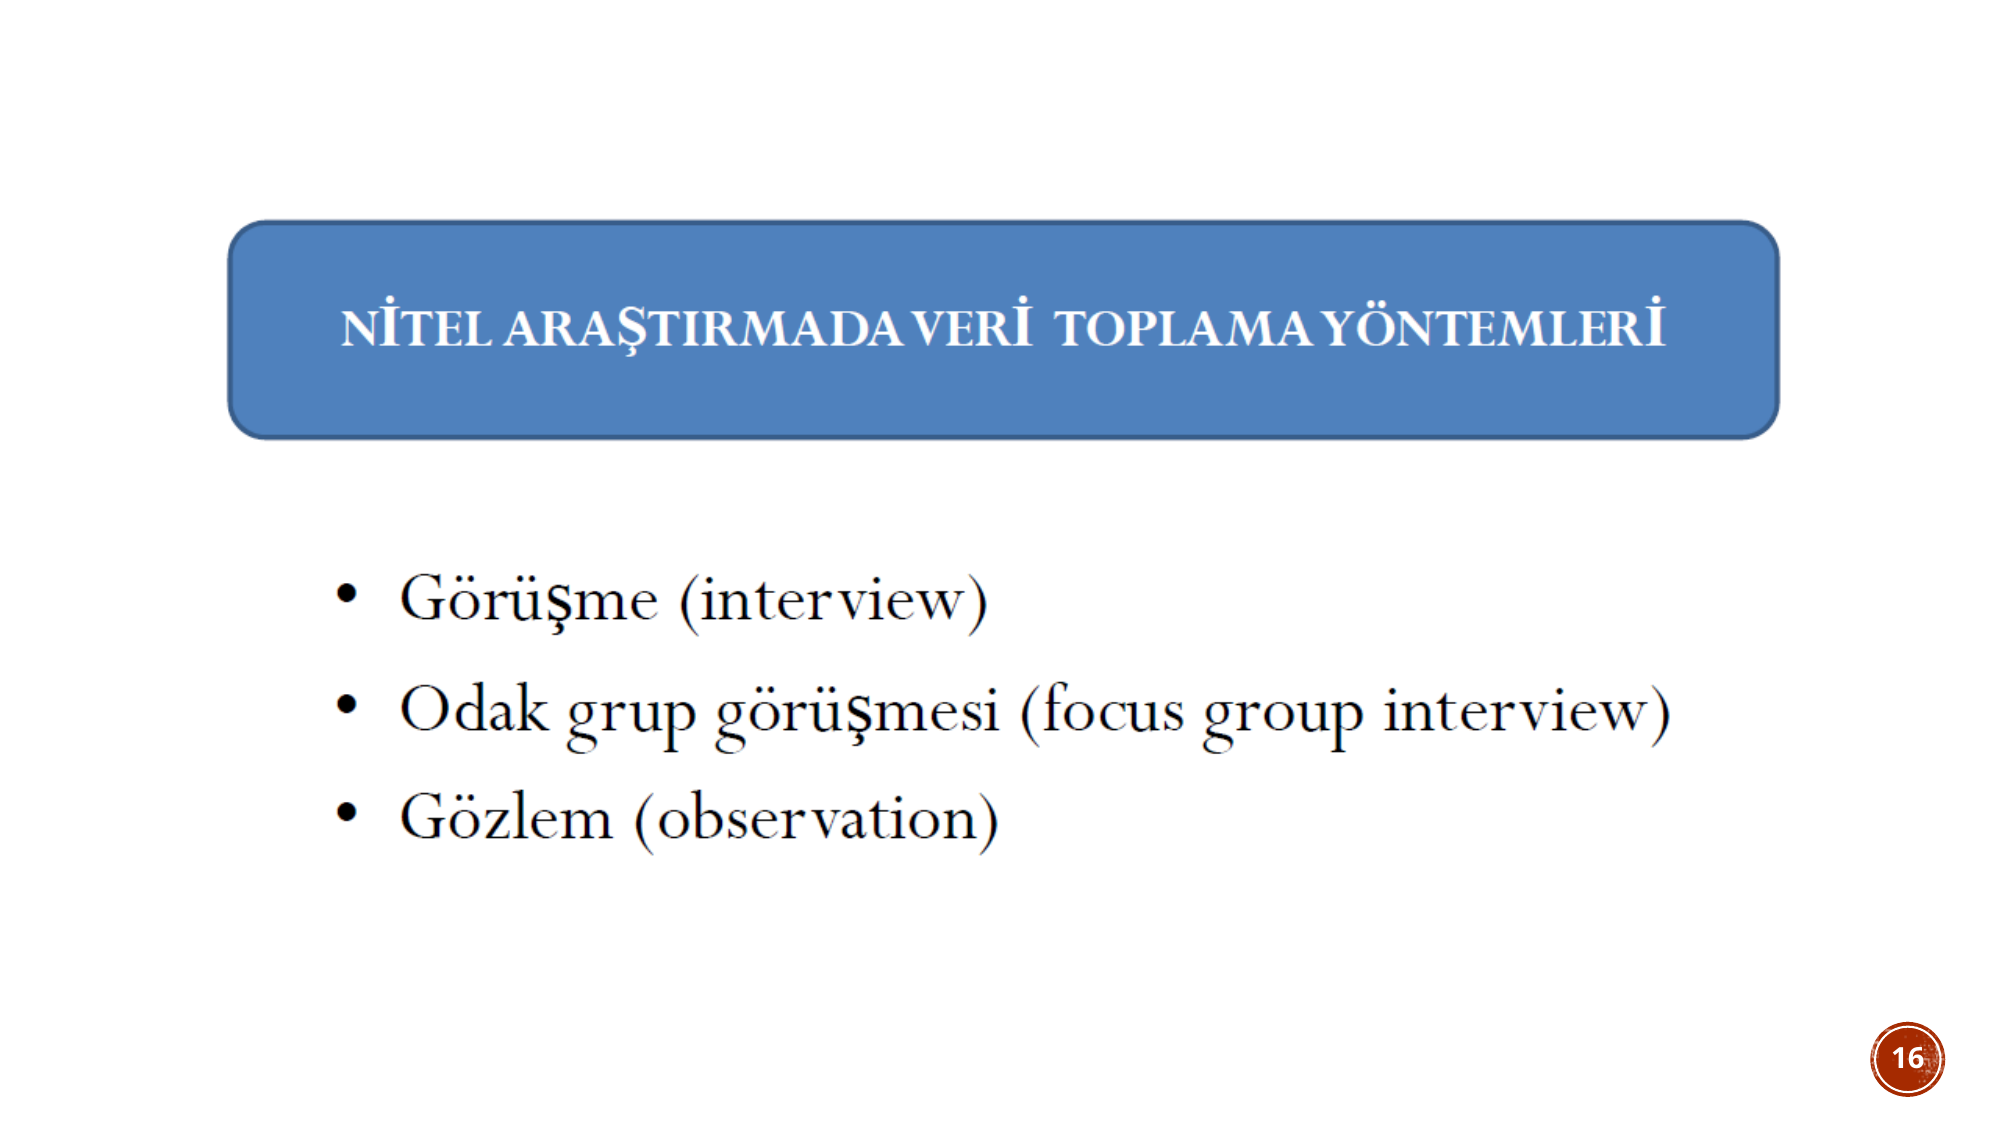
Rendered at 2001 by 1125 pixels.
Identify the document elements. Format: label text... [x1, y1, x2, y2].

picture [188, 188, 1811, 937]
slide_number 16 [1855, 1028, 1961, 1089]
